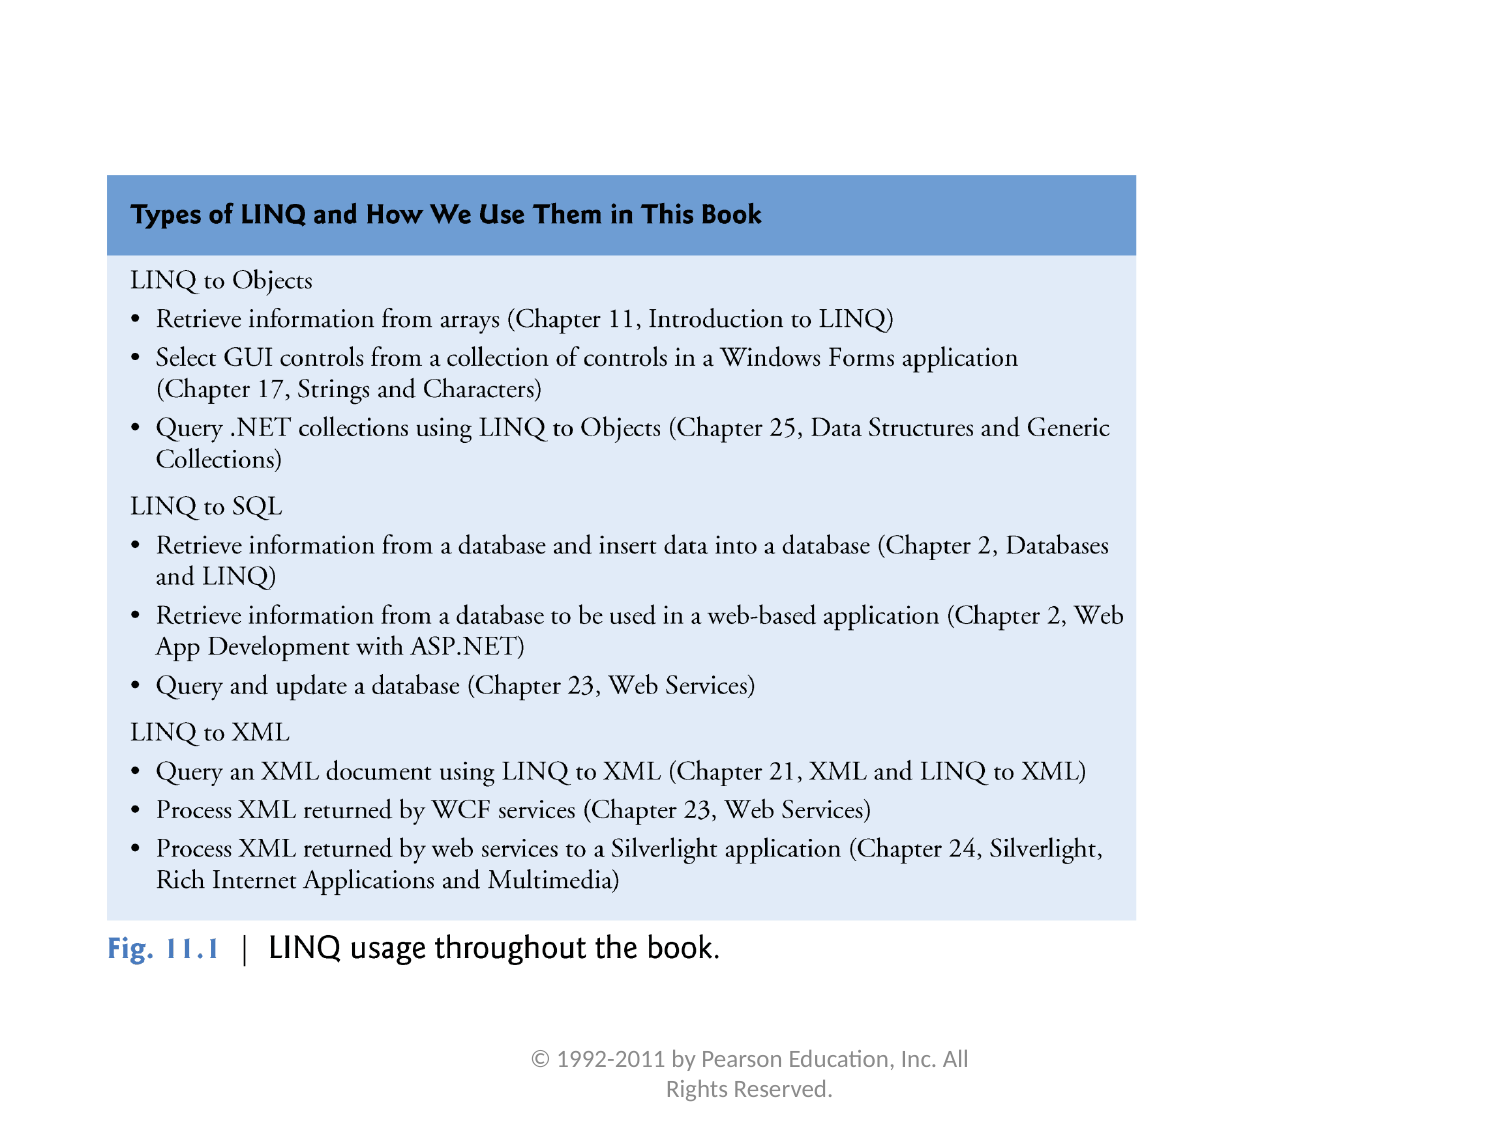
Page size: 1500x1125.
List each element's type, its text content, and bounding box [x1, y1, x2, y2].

footer © 1992-2011 by Pearson Education, Inc. All Rights Reserved. [512, 1042, 988, 1103]
picture [0, 106, 1500, 1018]
